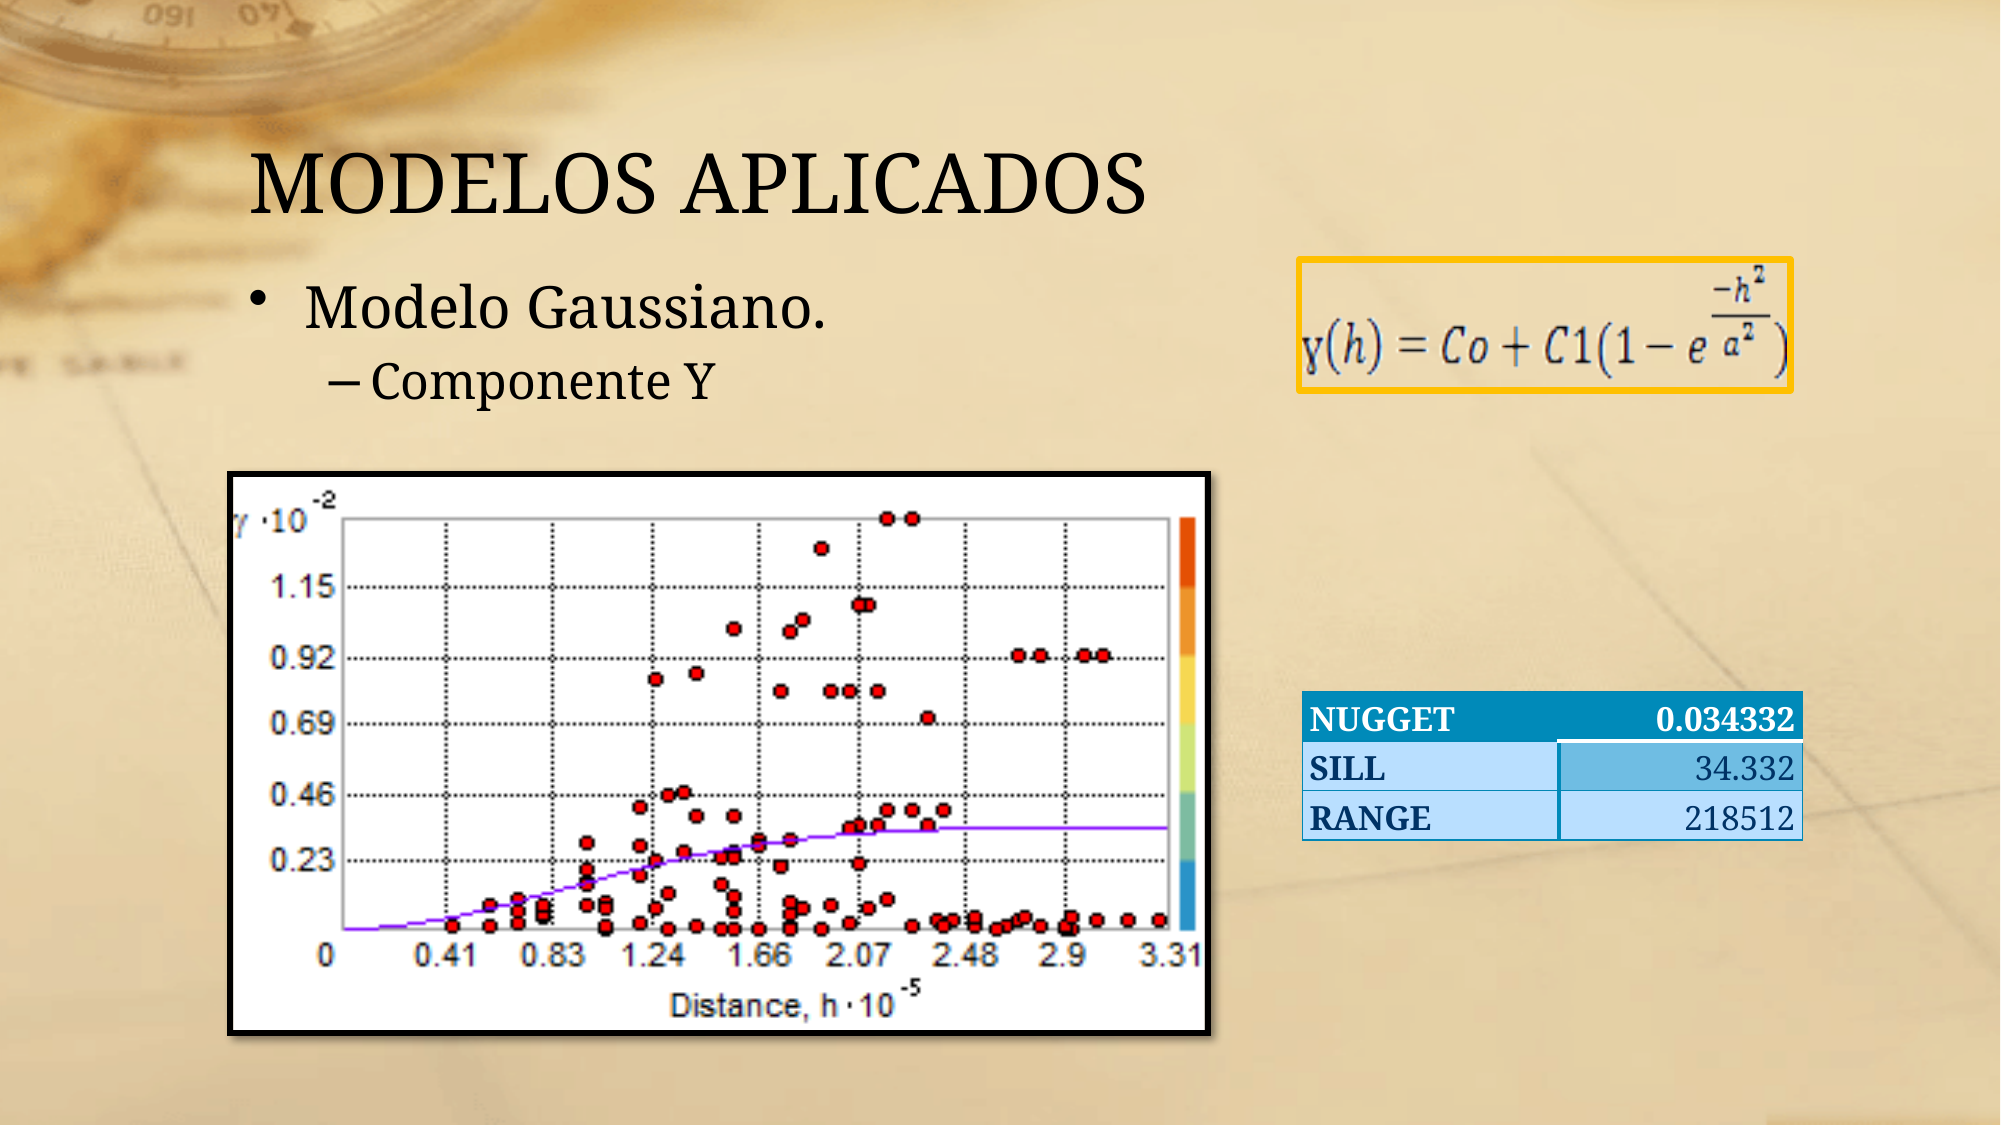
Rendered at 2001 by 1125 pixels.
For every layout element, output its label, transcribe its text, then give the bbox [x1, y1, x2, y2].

title MODELOS APLICADOS [233, 45, 1950, 238]
table_header NUGGET [1303, 692, 1557, 740]
list Modelo Gaussiano. Componente Y [233, 262, 1834, 1005]
table_header 0.034332 [1561, 692, 1802, 739]
table_cell 218512 [1561, 791, 1802, 839]
table_cell SILL [1303, 742, 1557, 790]
table_cell 34.332 [1561, 743, 1802, 790]
picture [0, 0, 2001, 1125]
table_cell RANGE [1303, 791, 1557, 839]
